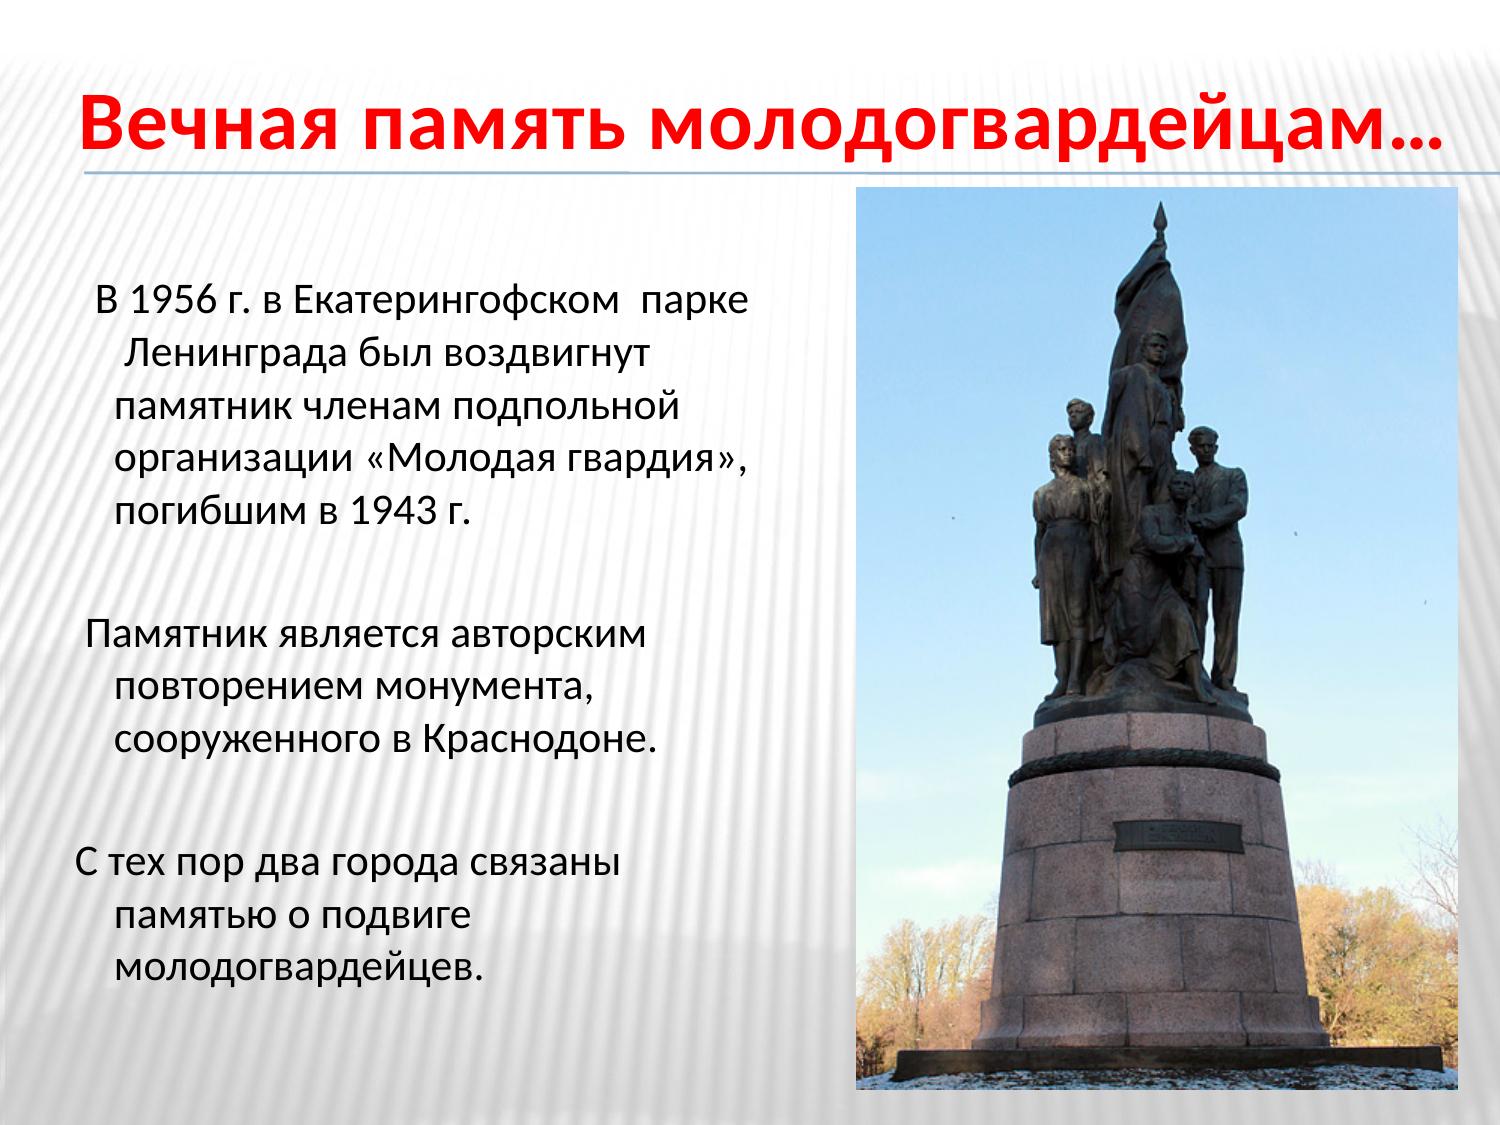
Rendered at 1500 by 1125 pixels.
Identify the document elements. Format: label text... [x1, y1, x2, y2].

list В 1956 г. в Екатерингофском парке Ленинграда был воздвигнут памятник членам подпольной организации «Молодая гвардия», погибшим в 1943 г. Памятник является авторским повторением монумента, сооруженного в Краснодоне. С тех пор два города связаны памятью о подвиге молодогвардейцев. [50, 262, 774, 1038]
picture [856, 187, 1458, 1090]
text_box Вечная память молодогвардейцам… [63, 58, 1464, 174]
